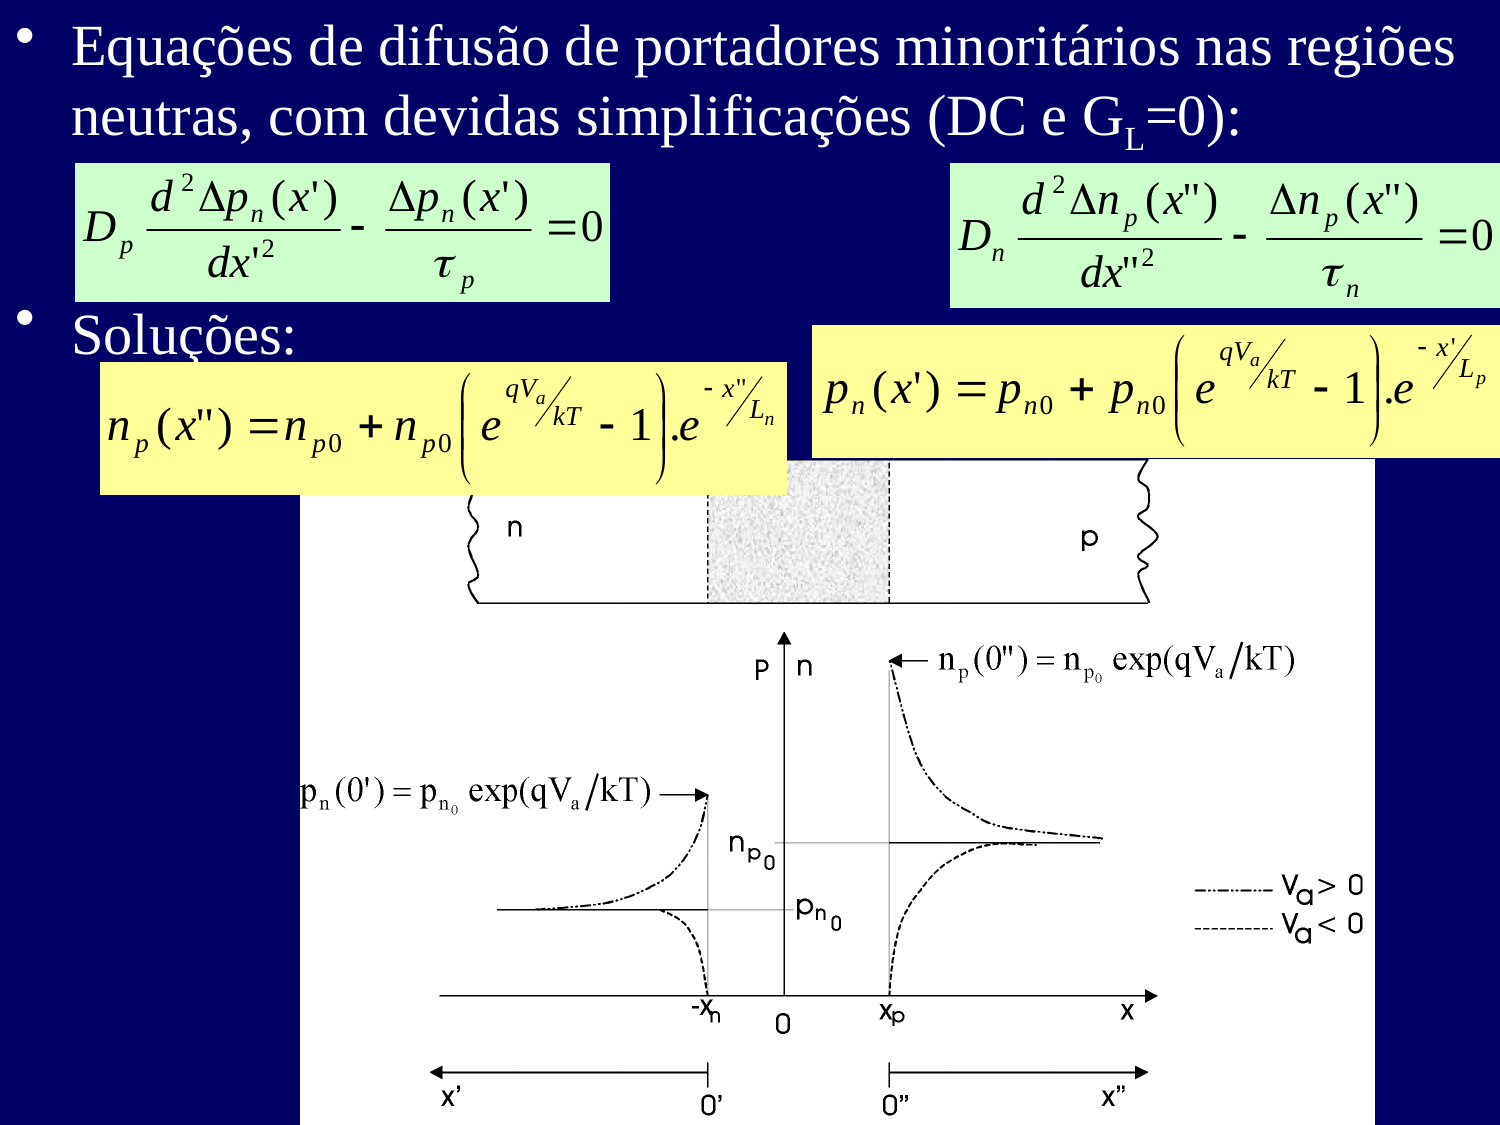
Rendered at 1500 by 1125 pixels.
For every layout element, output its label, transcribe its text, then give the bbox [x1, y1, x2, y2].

picture [299, 459, 1376, 1125]
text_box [949, 162, 1500, 309]
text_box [519, 477, 988, 578]
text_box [99, 362, 788, 496]
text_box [812, 324, 1500, 459]
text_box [792, 473, 988, 477]
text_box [74, 162, 611, 303]
list Equações de difusão de portadores minoritários nas regiões neutras, com devidas simplificações (DC e GL=0): Soluções: [0, 0, 1500, 951]
